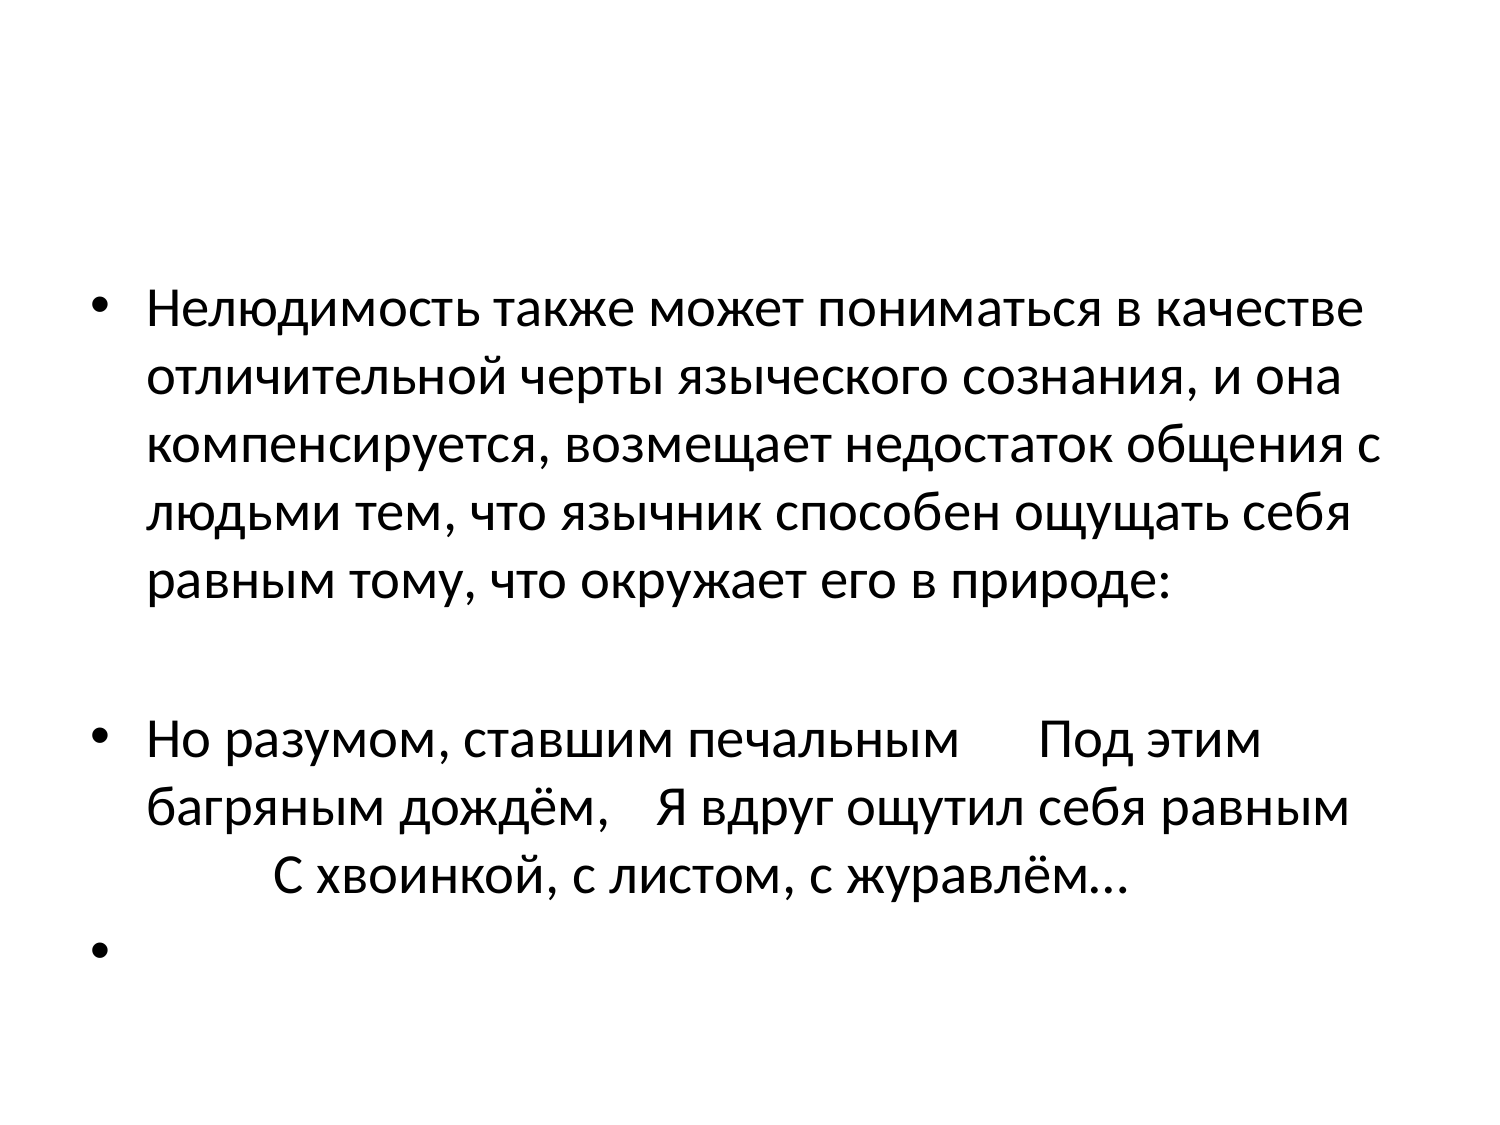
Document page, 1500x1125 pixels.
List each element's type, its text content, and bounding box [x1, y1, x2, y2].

list Нелюдимость также может пониматься в качестве отличительной черты языческого сознания, и она компенсируется, возмещает недостаток общения с людьми тем, что язычник способен ощущать себя равным тому, что окружает его в природе: Но разумом, ставшим печальным Под этим багряным дождём, Я вдруг ощутил себя равным С хвоинкой, с листом, с журавлём… [75, 262, 1425, 1005]
